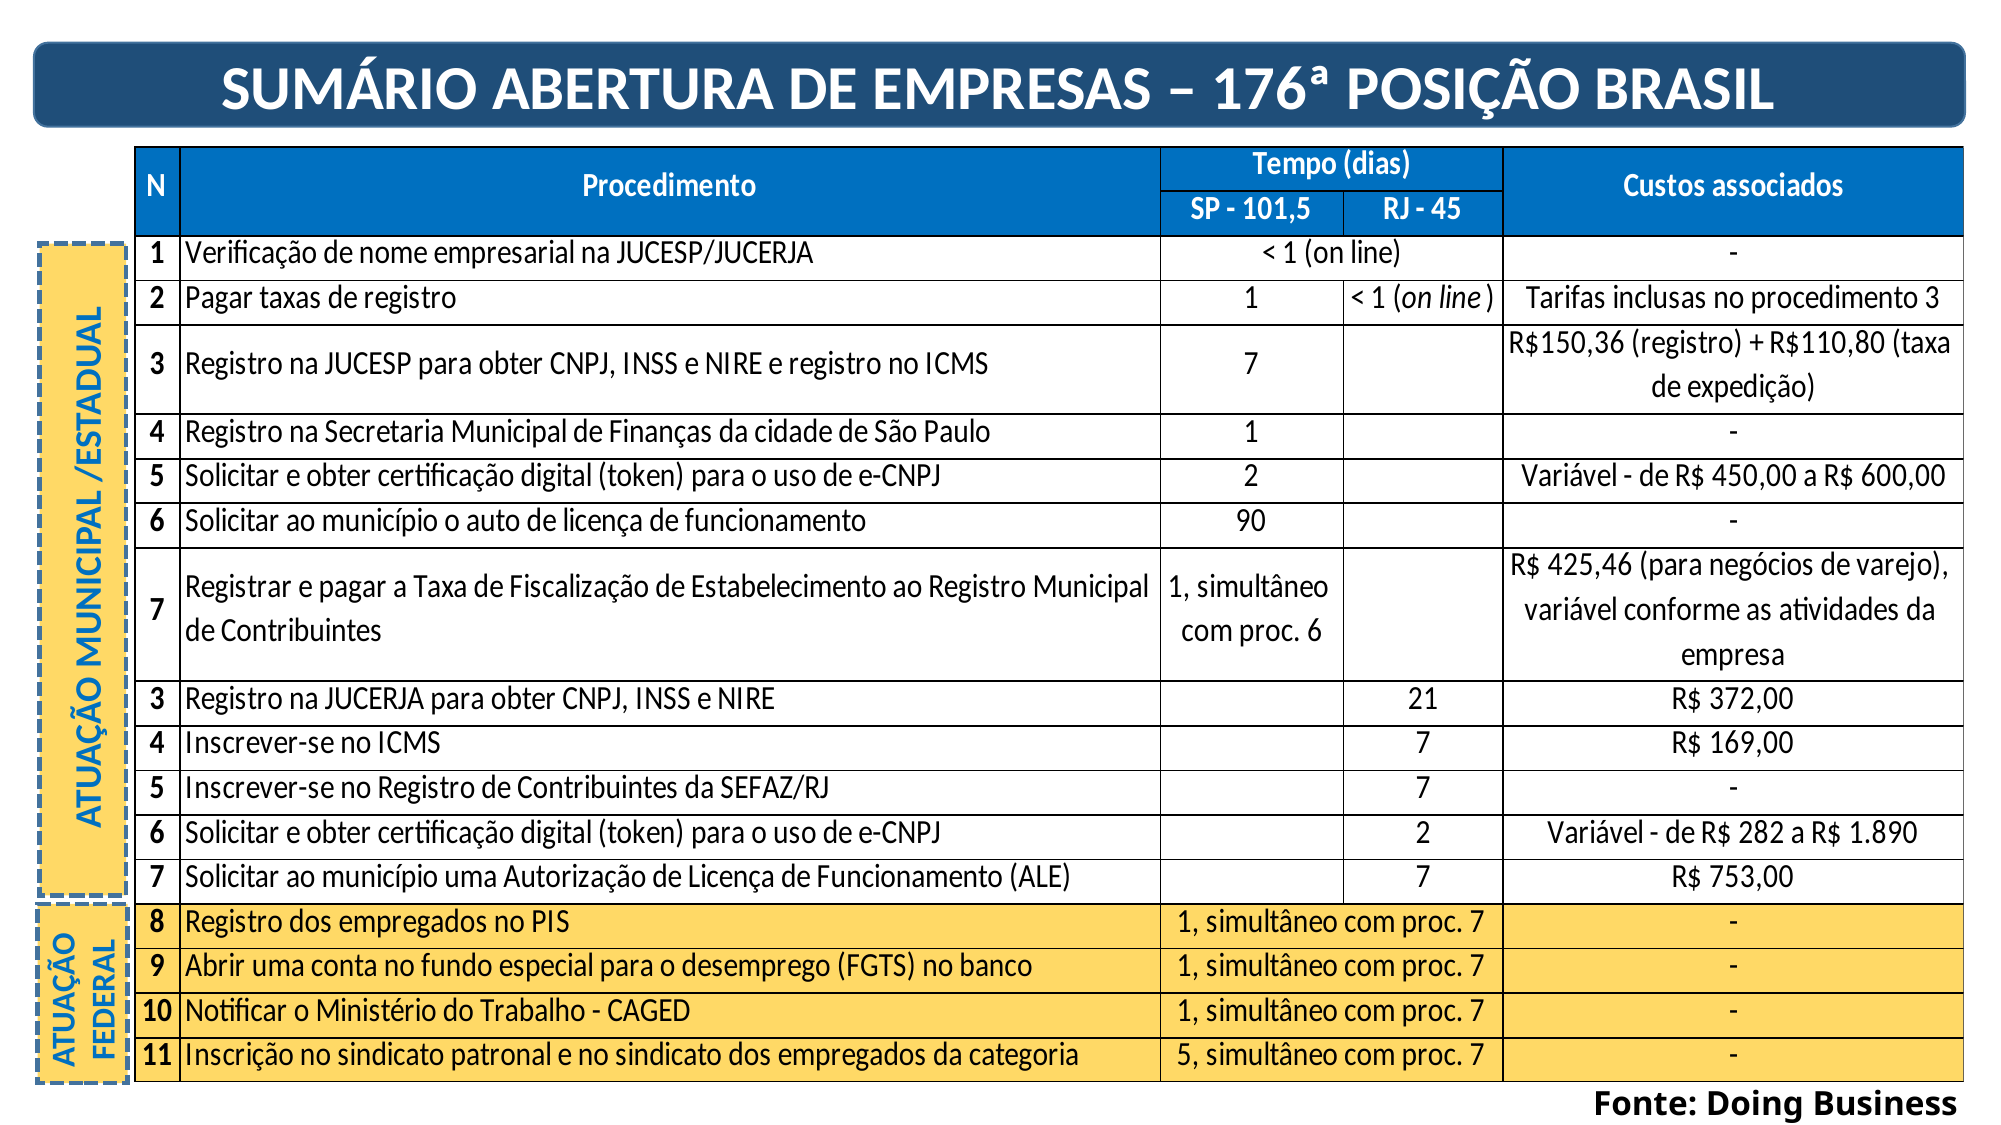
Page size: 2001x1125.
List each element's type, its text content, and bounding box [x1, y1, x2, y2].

text_box [39, 243, 127, 896]
picture [133, 146, 1965, 1084]
text_box Fonte: Doing Business [1578, 1074, 2000, 1125]
text_box ATUAÇÃO MUNICIPAL /ESTADUAL [55, 267, 116, 868]
text_box SUMÁRIO ABERTURA DE EMPRESAS – 176ª POSIÇÃO BRASIL [32, 41, 1967, 128]
text_box ATUAÇÃO FEDERAL [33, 899, 129, 1101]
